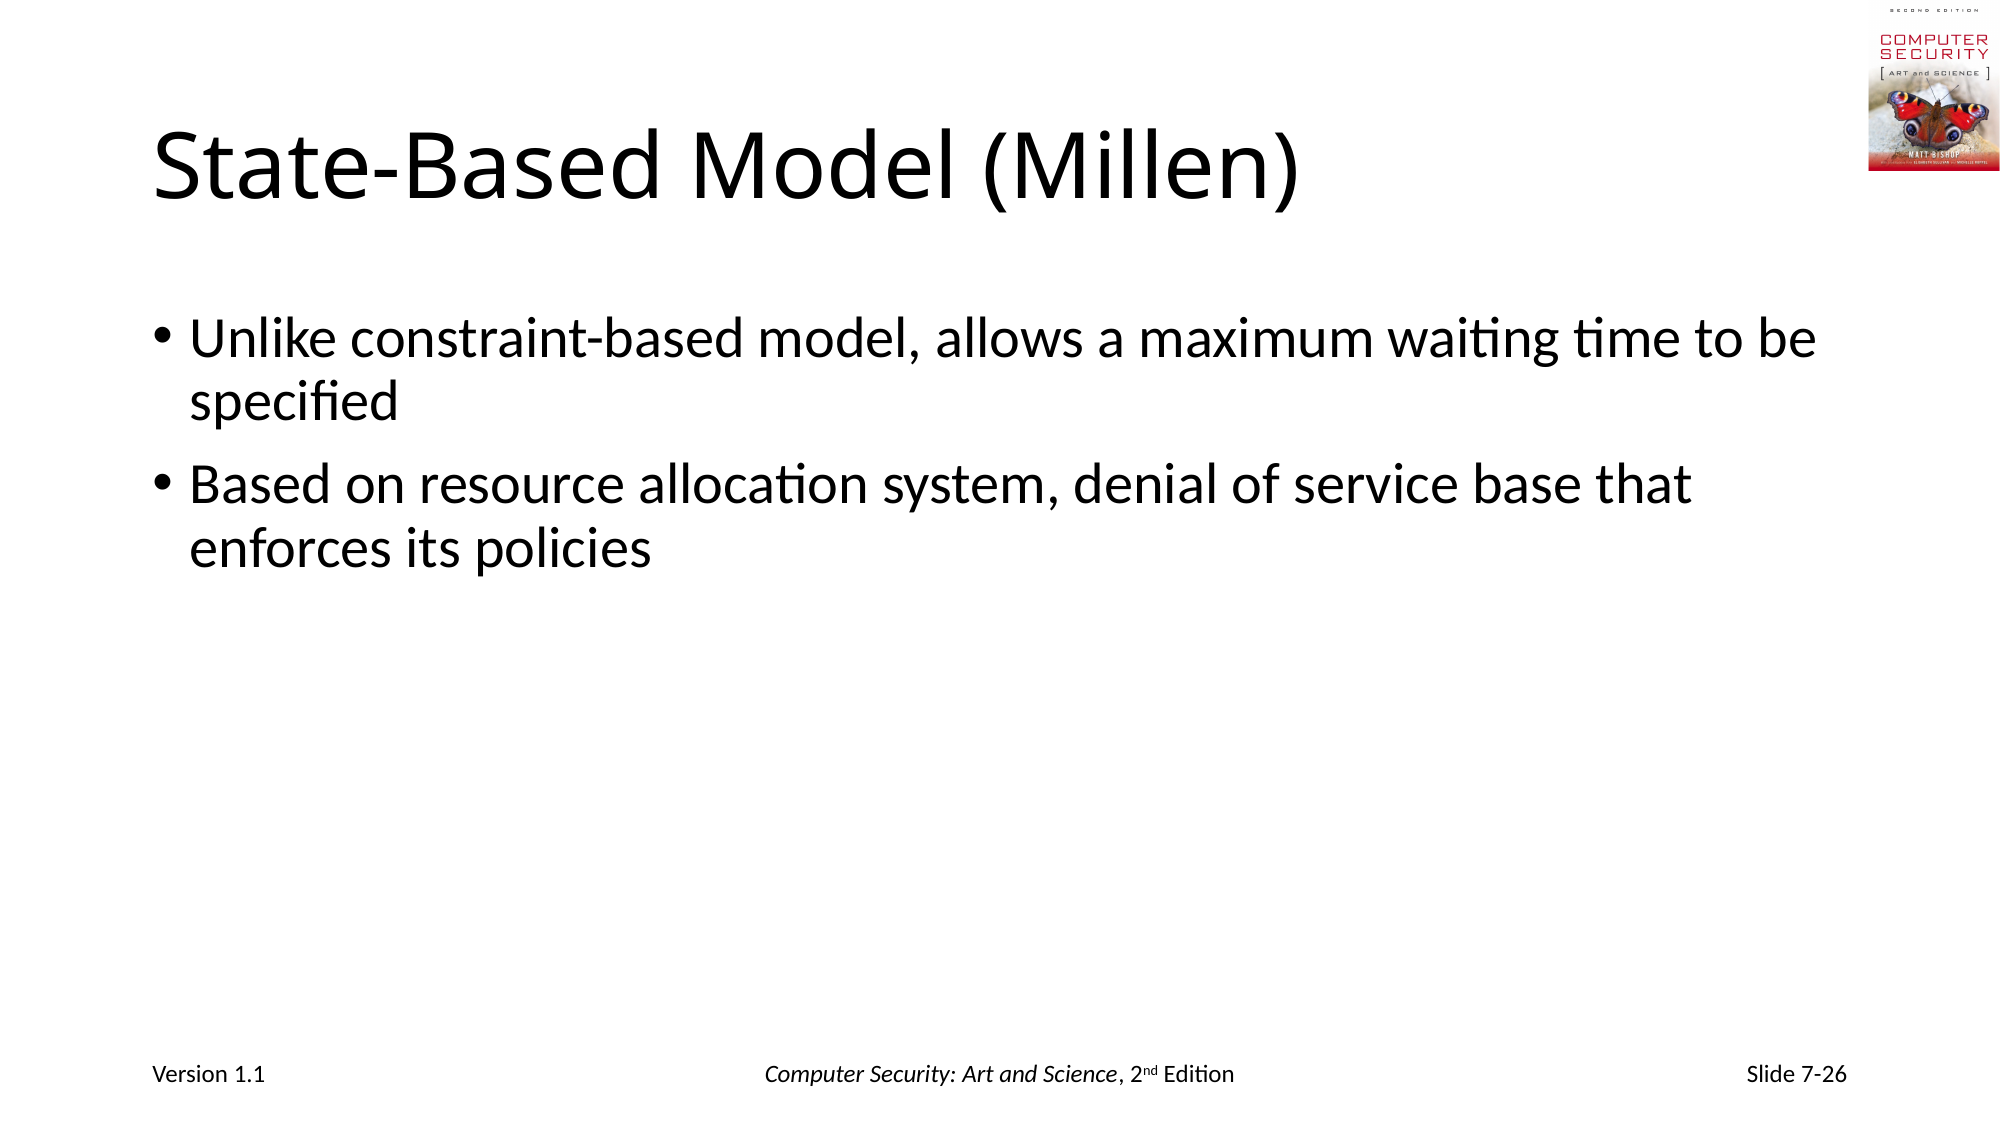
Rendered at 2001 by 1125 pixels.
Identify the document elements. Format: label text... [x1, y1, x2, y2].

list Unlike constraint-based model, allows a maximum waiting time to be specified Based on resource allocation system, denial of service base that enforces its policies [137, 299, 1863, 1014]
slide_number Version 1.1 [137, 1042, 588, 1103]
slide_number Slide 7-26 [1412, 1042, 1863, 1103]
footer Computer Security: Art and Science, 2nd Edition [662, 1042, 1338, 1103]
title State-Based Model (Millen) [137, 59, 1863, 278]
picture [1868, 0, 2000, 171]
